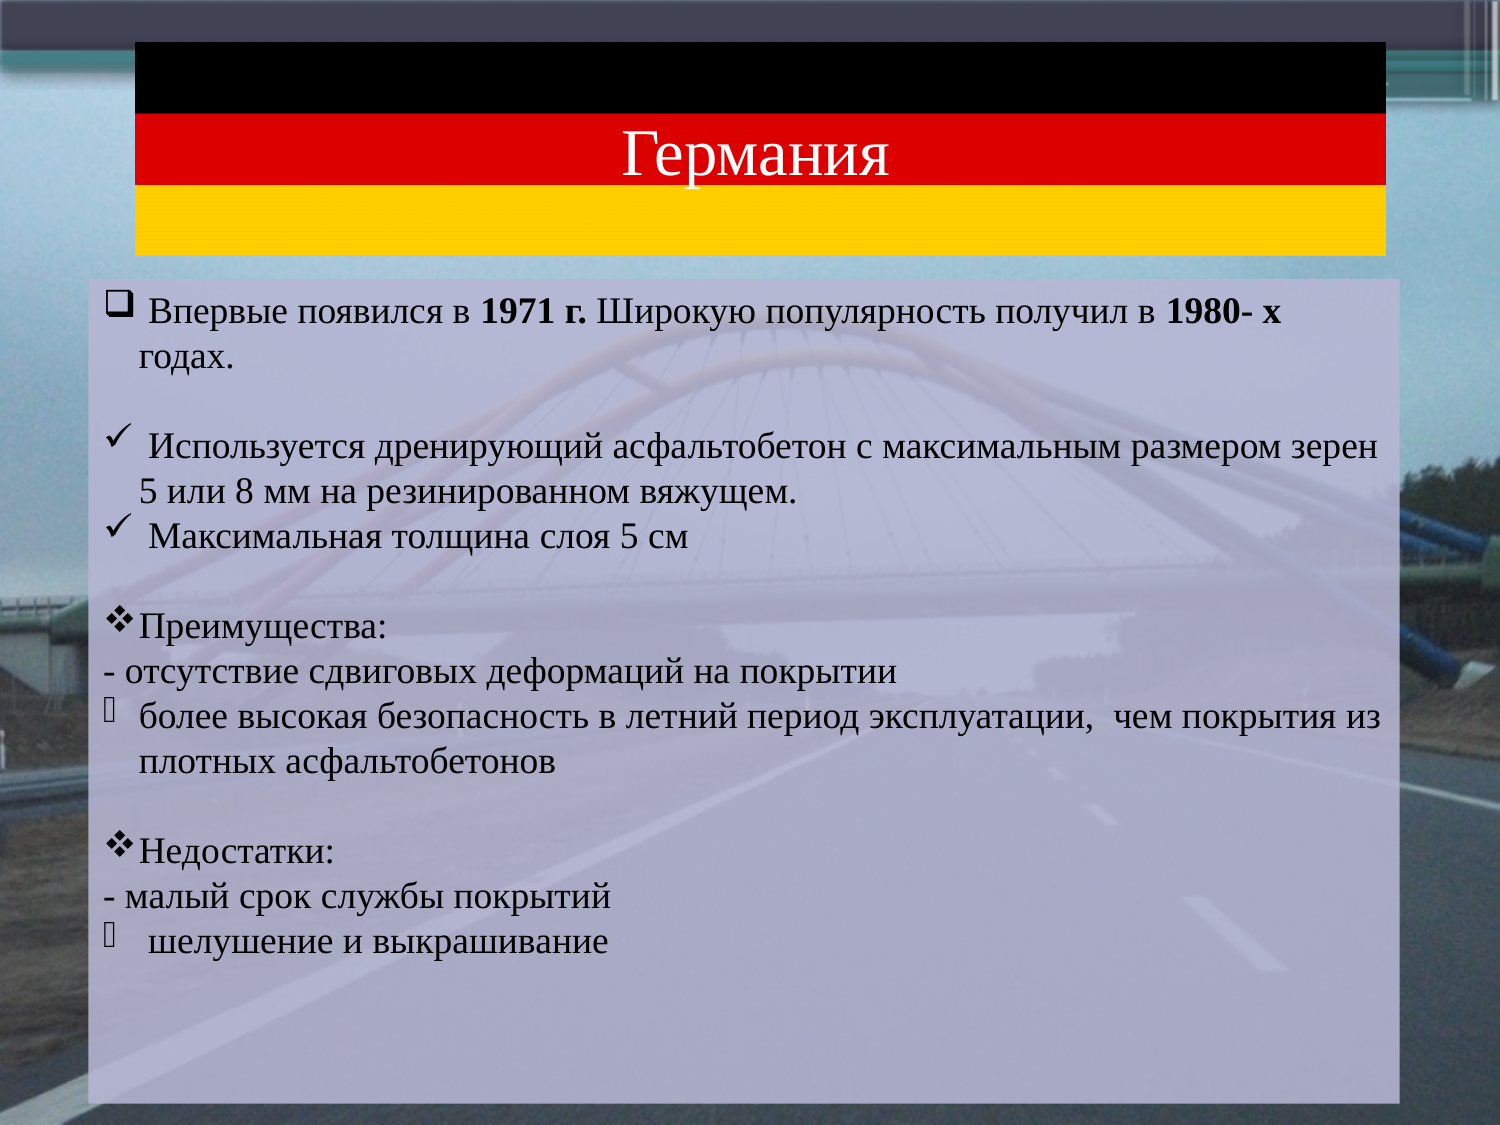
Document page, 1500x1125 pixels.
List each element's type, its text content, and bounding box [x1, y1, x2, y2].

text_box Впервые появился в 1971 г. Широкую популярность получил в 1980- х годах. Используется дренирующий асфальтобетон с максимальным размером зерен 5 или 8 мм на резинированном вяжущем. Максимальная толщина слоя 5 см Преимущества: - отсутствие сдвиговых деформаций на покрытии более высокая безопасность в летний период эксплуатации, чем покрытия из плотных асфальтобетонов Недостатки: - малый срок службы покрытий шелушение и выкрашивание [88, 278, 1400, 1104]
picture [0, 42, 1500, 1125]
